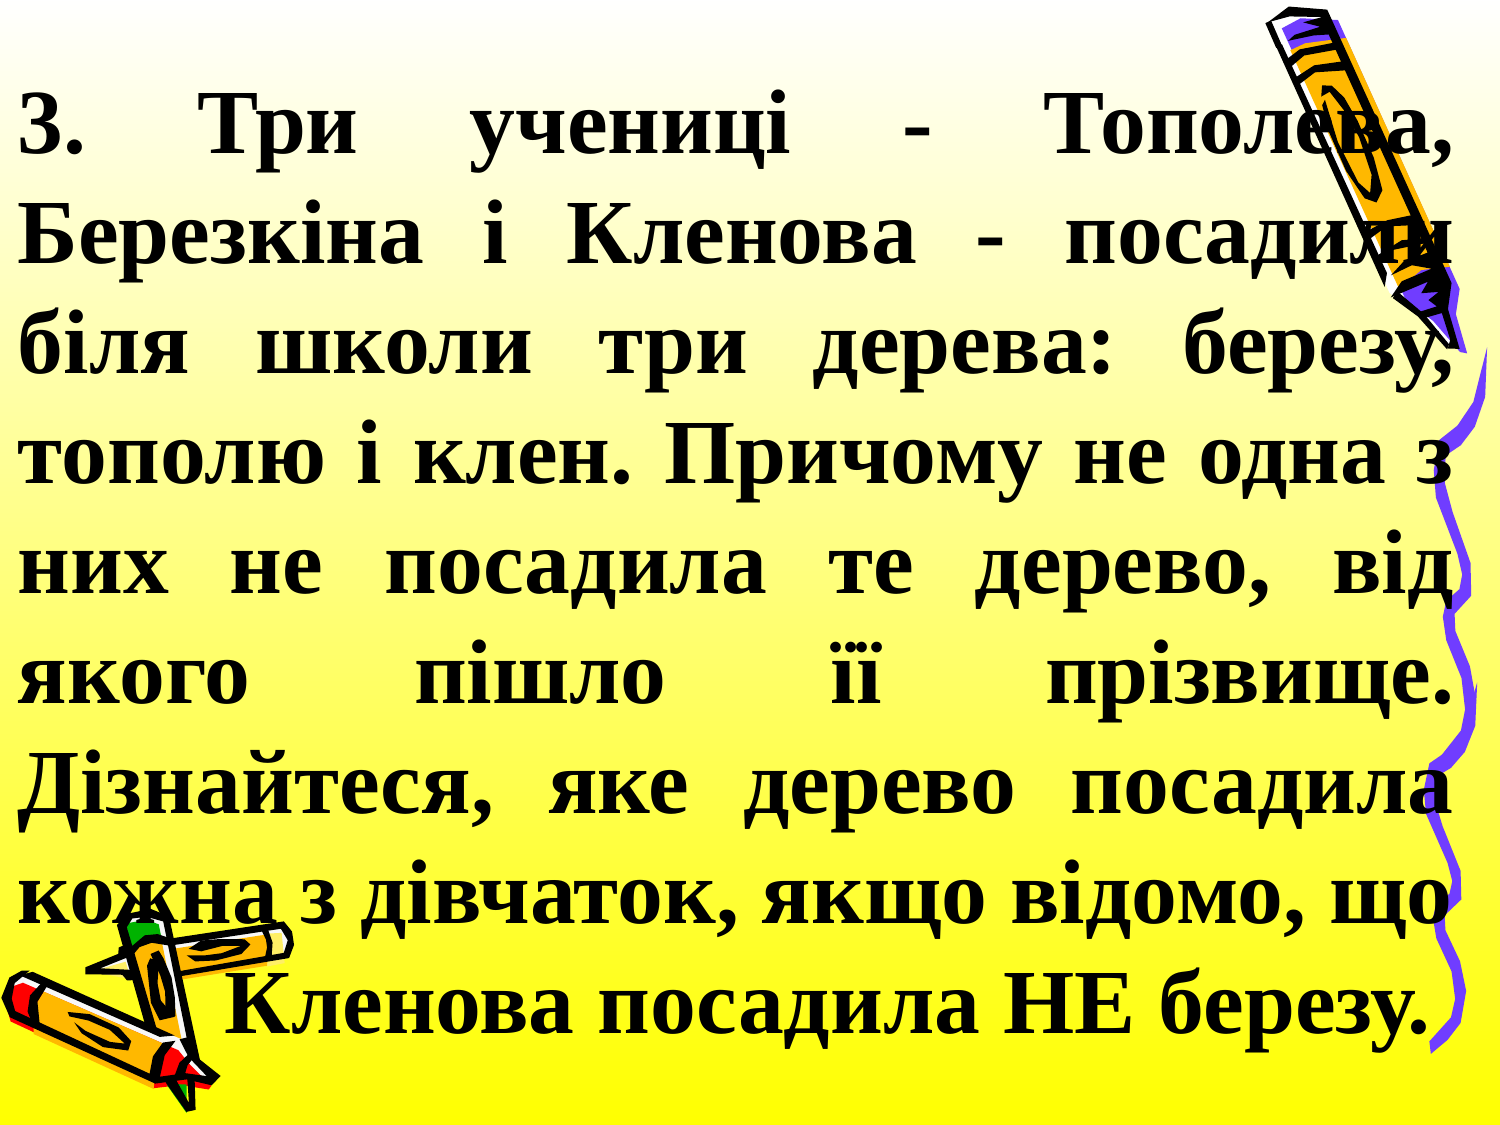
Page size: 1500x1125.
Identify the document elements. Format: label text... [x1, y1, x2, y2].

text_box 3. Три учениці - Тополева, Березкіна і Кленова - посадили біля школи три дерева: березу, тополю і клен. Причому не одна з них не посадила те дерево, від якого пішло її прізвище. Дізнайтеся, яке дерево посадила кожна з дівчаток, якщо відомо, що Кленова посадила НЕ березу. [2, 54, 1471, 1059]
